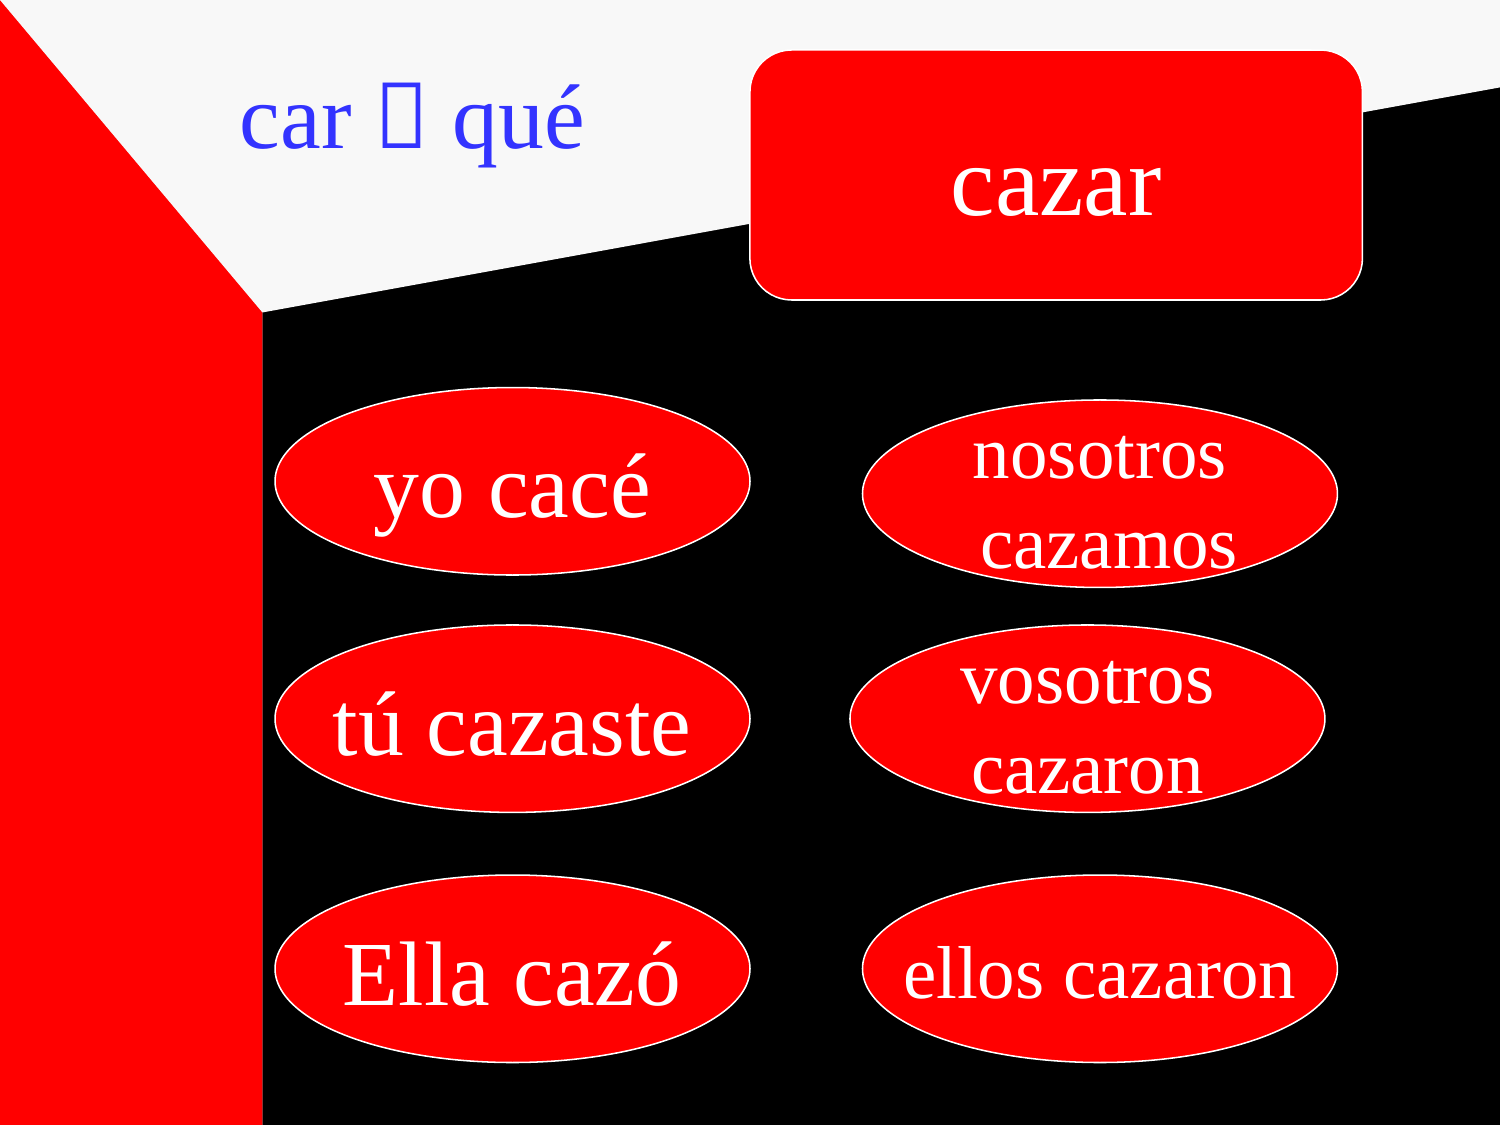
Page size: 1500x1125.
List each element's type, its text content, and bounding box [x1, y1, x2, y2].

text_box cazar [749, 49, 1363, 300]
text_box yo cacé [275, 387, 751, 576]
text_box car  qué [224, 49, 825, 175]
text_box ellos cazaron [862, 875, 1338, 1063]
text_box vosotros cazaron [849, 624, 1325, 813]
text_box Ella cazó [275, 875, 751, 1063]
text_box nosotros cazamos [862, 399, 1338, 588]
text_box tú cazaste [275, 624, 751, 813]
